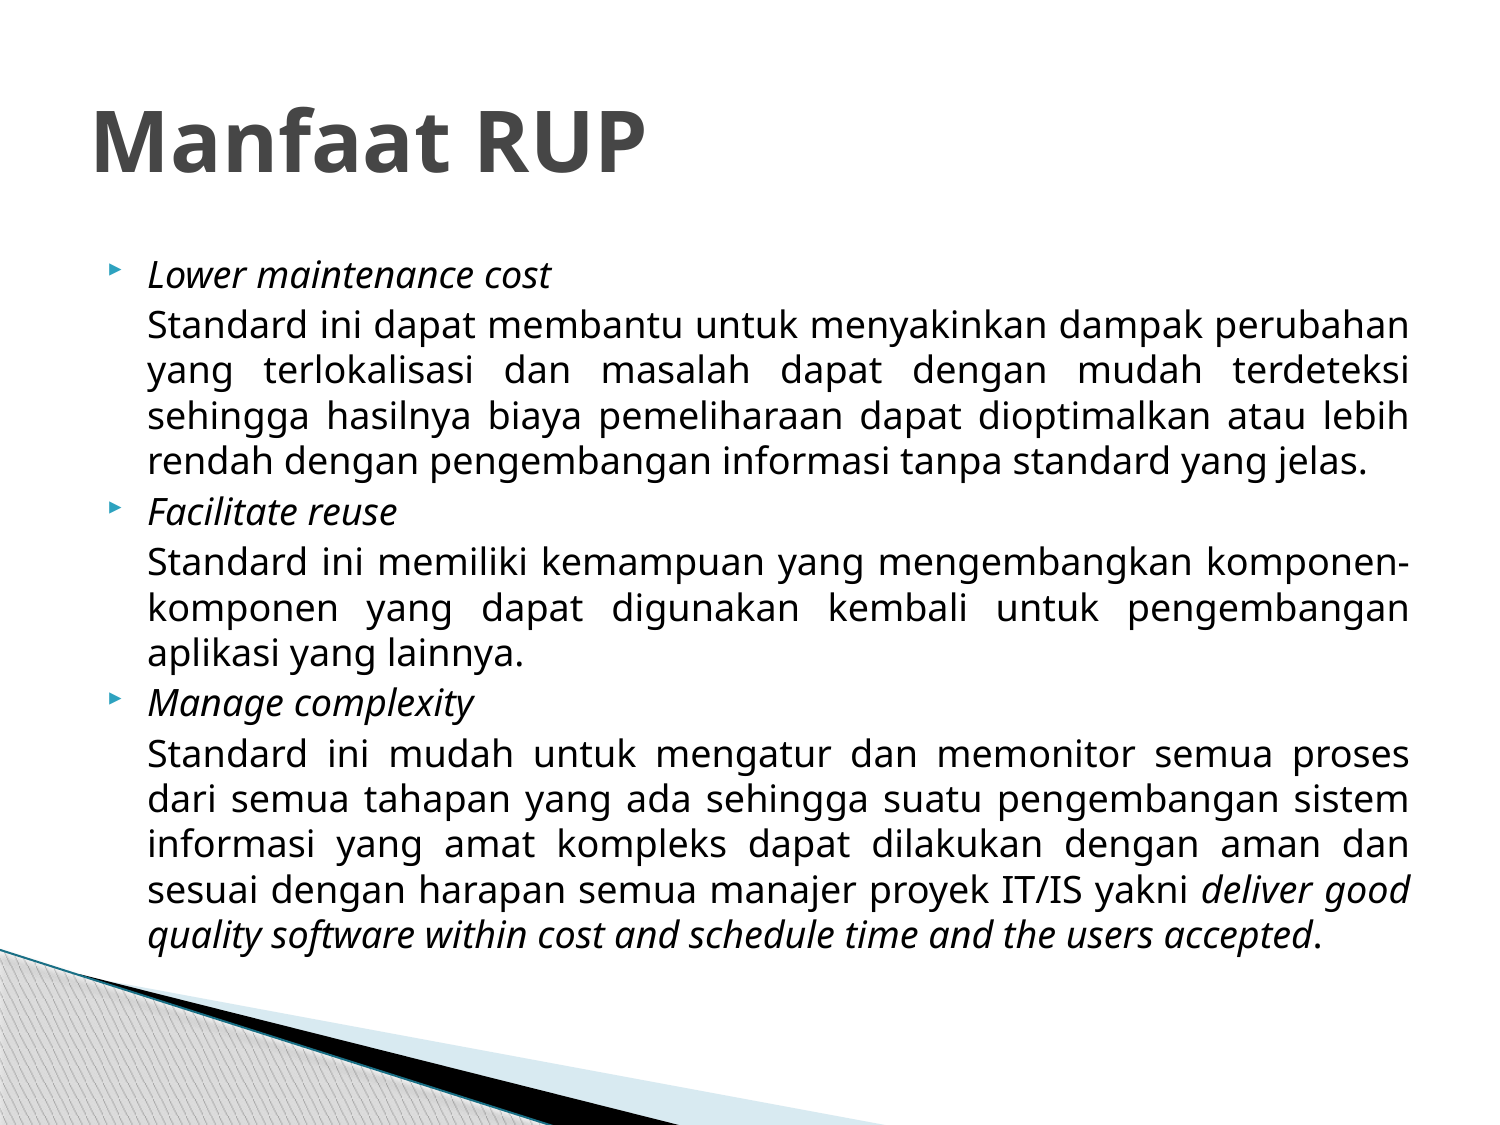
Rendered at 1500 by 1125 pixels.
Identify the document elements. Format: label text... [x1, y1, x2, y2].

list Lower maintenance cost Standard ini dapat membantu untuk menyakinkan dampak perubahan yang terlokalisasi dan masalah dapat dengan mudah terdeteksi sehingga hasilnya biaya pemeliharaan dapat dioptimalkan atau lebih rendah dengan pengembangan informasi tanpa standard yang jelas. Facilitate reuse Standard ini memiliki kemampuan yang mengembangkan komponen-komponen yang dapat digunakan kembali untuk pengembangan aplikasi yang lainnya. Manage complexity Standard ini mudah untuk mengatur dan memonitor semua proses dari semua tahapan yang ada sehingga suatu pengembangan sistem informasi yang amat kompleks dapat dilakukan dengan aman dan sesuai dengan harapan semua manajer proyek IT/IS yakni deliver good quality software within cost and schedule time and the users accepted. [75, 243, 1425, 986]
title Manfaat RUP [75, 45, 1425, 233]
